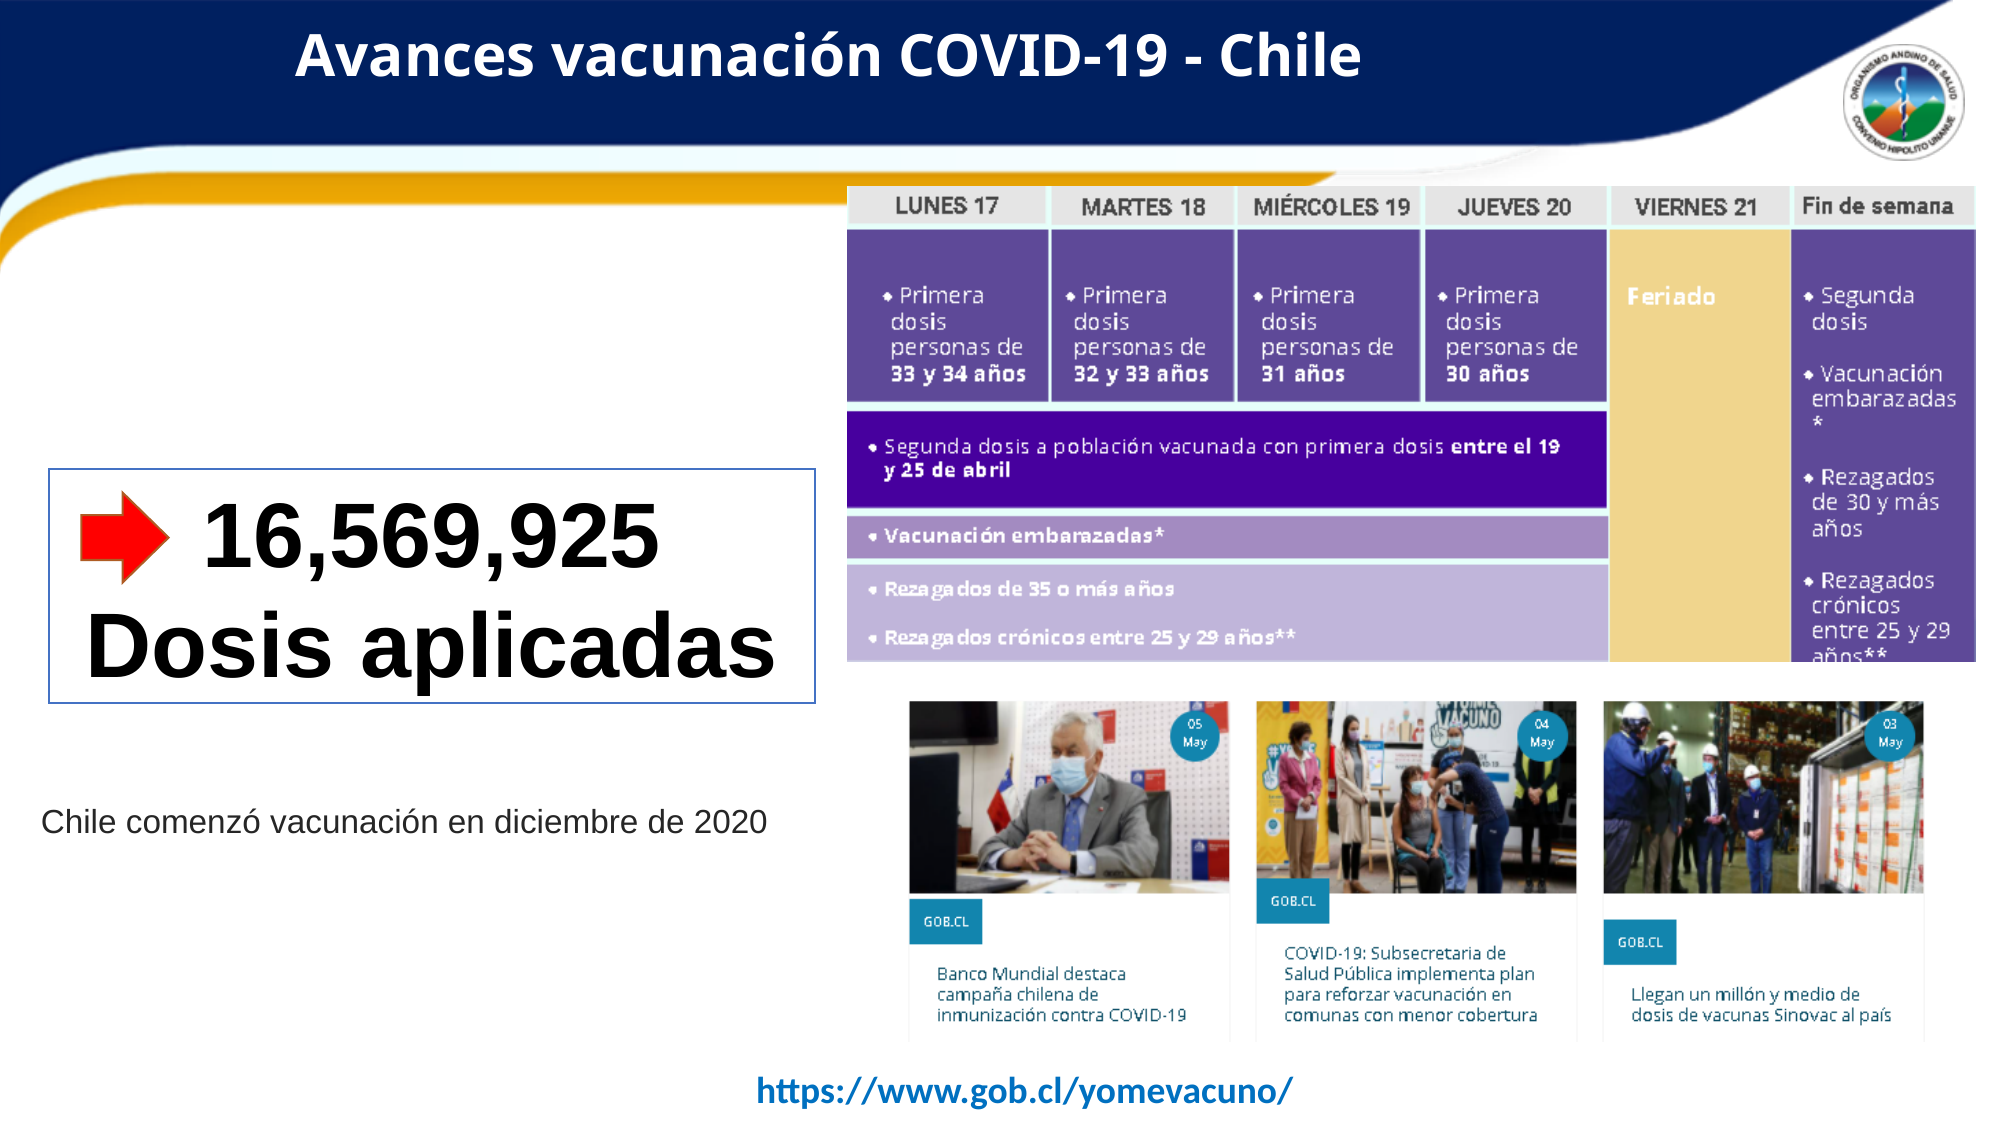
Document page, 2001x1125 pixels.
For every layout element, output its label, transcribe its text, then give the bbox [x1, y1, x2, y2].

text_box 16,569,925 Dosis aplicadas [48, 468, 816, 704]
picture [907, 700, 1925, 1042]
text_box Chile comenzó vacunación en diciembre de 2020 [25, 792, 868, 848]
text_box https://www.gob.cl/yomevacuno/ [741, 1058, 1758, 1119]
picture [0, 0, 1976, 662]
text_box [80, 490, 171, 585]
